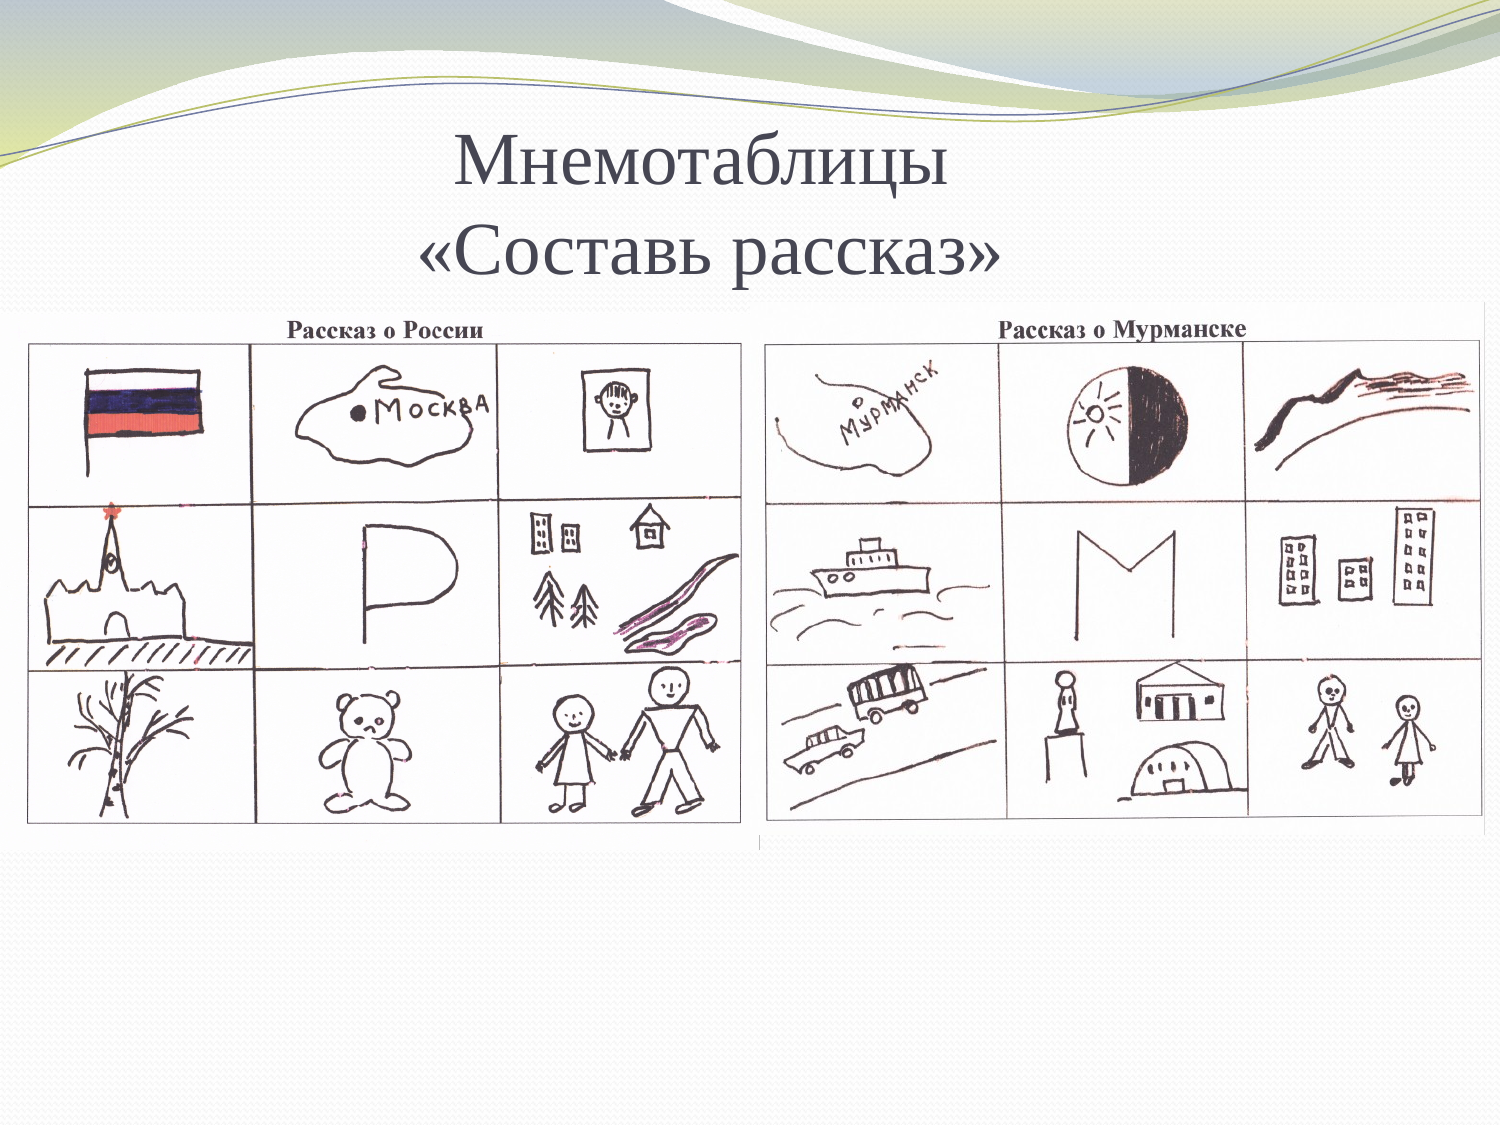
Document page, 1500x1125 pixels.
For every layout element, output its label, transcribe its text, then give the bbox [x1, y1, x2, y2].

title Мнемотаблицы «Составь рассказ» [29, 101, 1392, 290]
picture [749, 302, 1485, 835]
picture [0, 314, 761, 850]
